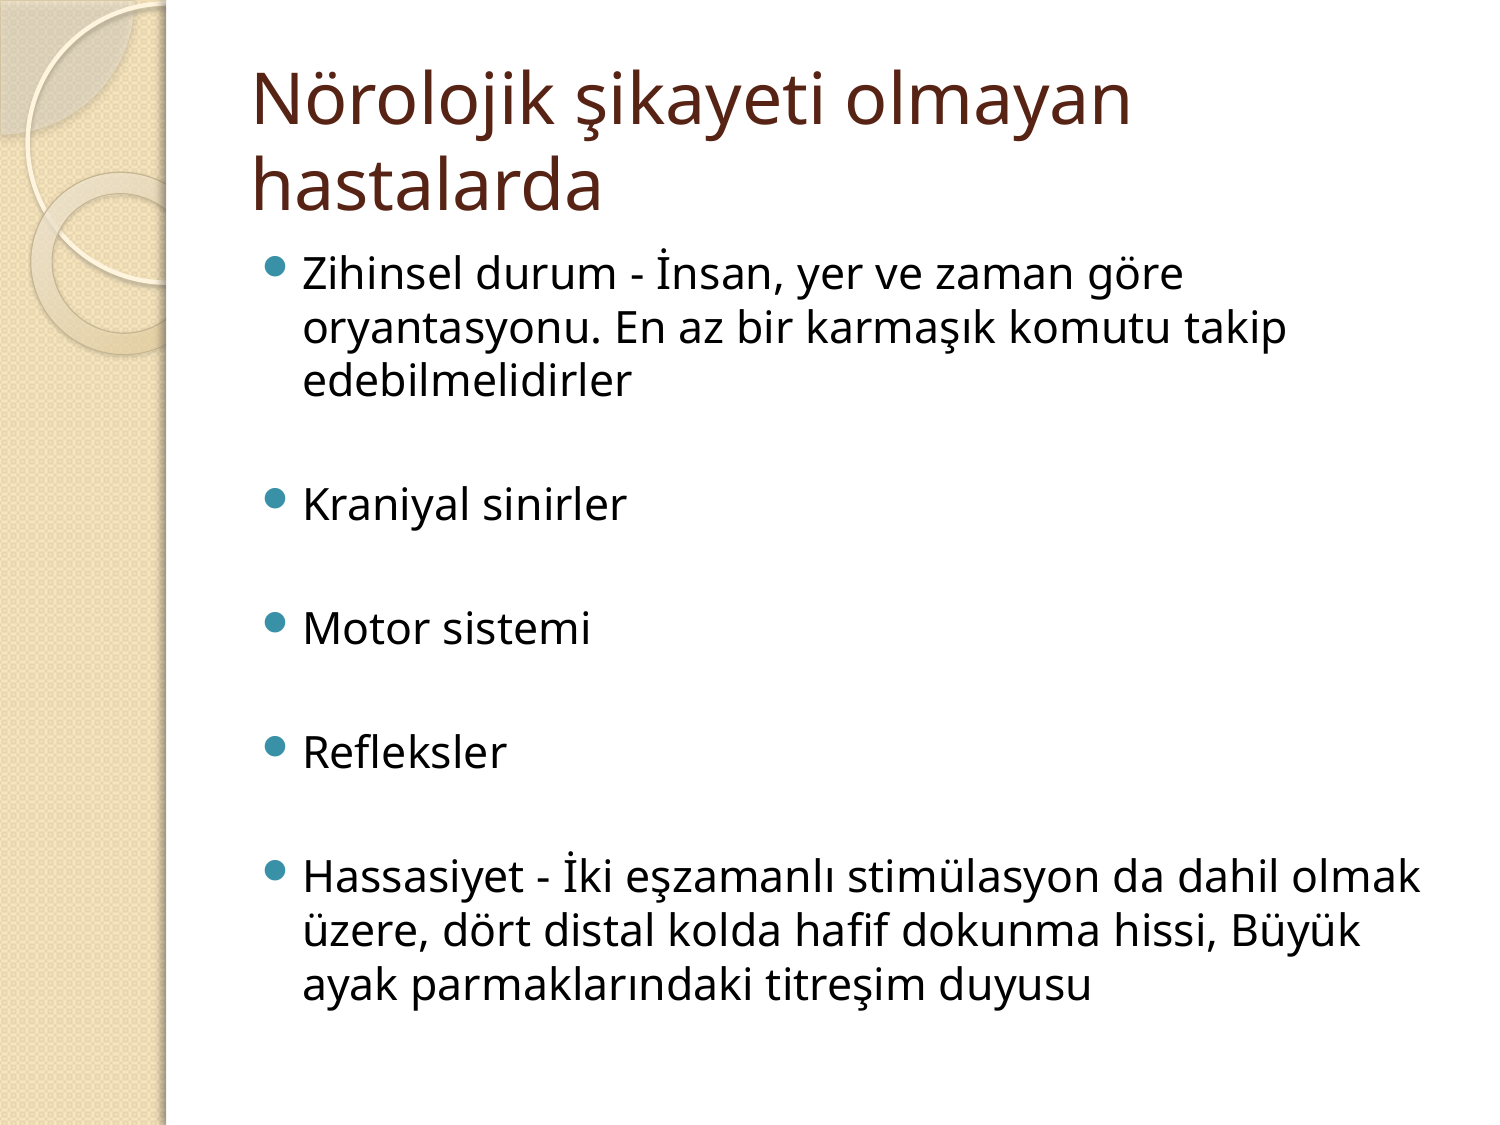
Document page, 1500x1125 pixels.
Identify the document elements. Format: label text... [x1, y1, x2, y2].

title Nörolojik şikayeti olmayan hastalarda [235, 45, 1466, 233]
list Zihinsel durum - İnsan, yer ve zaman göre oryantasyonu. En az bir karmaşık komutu takip edebilmelidirler Kraniyal sinirler Motor sistemi Refleksler Hassasiyet - İki eşzamanlı stimülasyon da dahil olmak üzere, dört distal kolda hafif dokunma hissi, Büyük ayak parmaklarındaki titreşim duyusu [235, 237, 1466, 1025]
